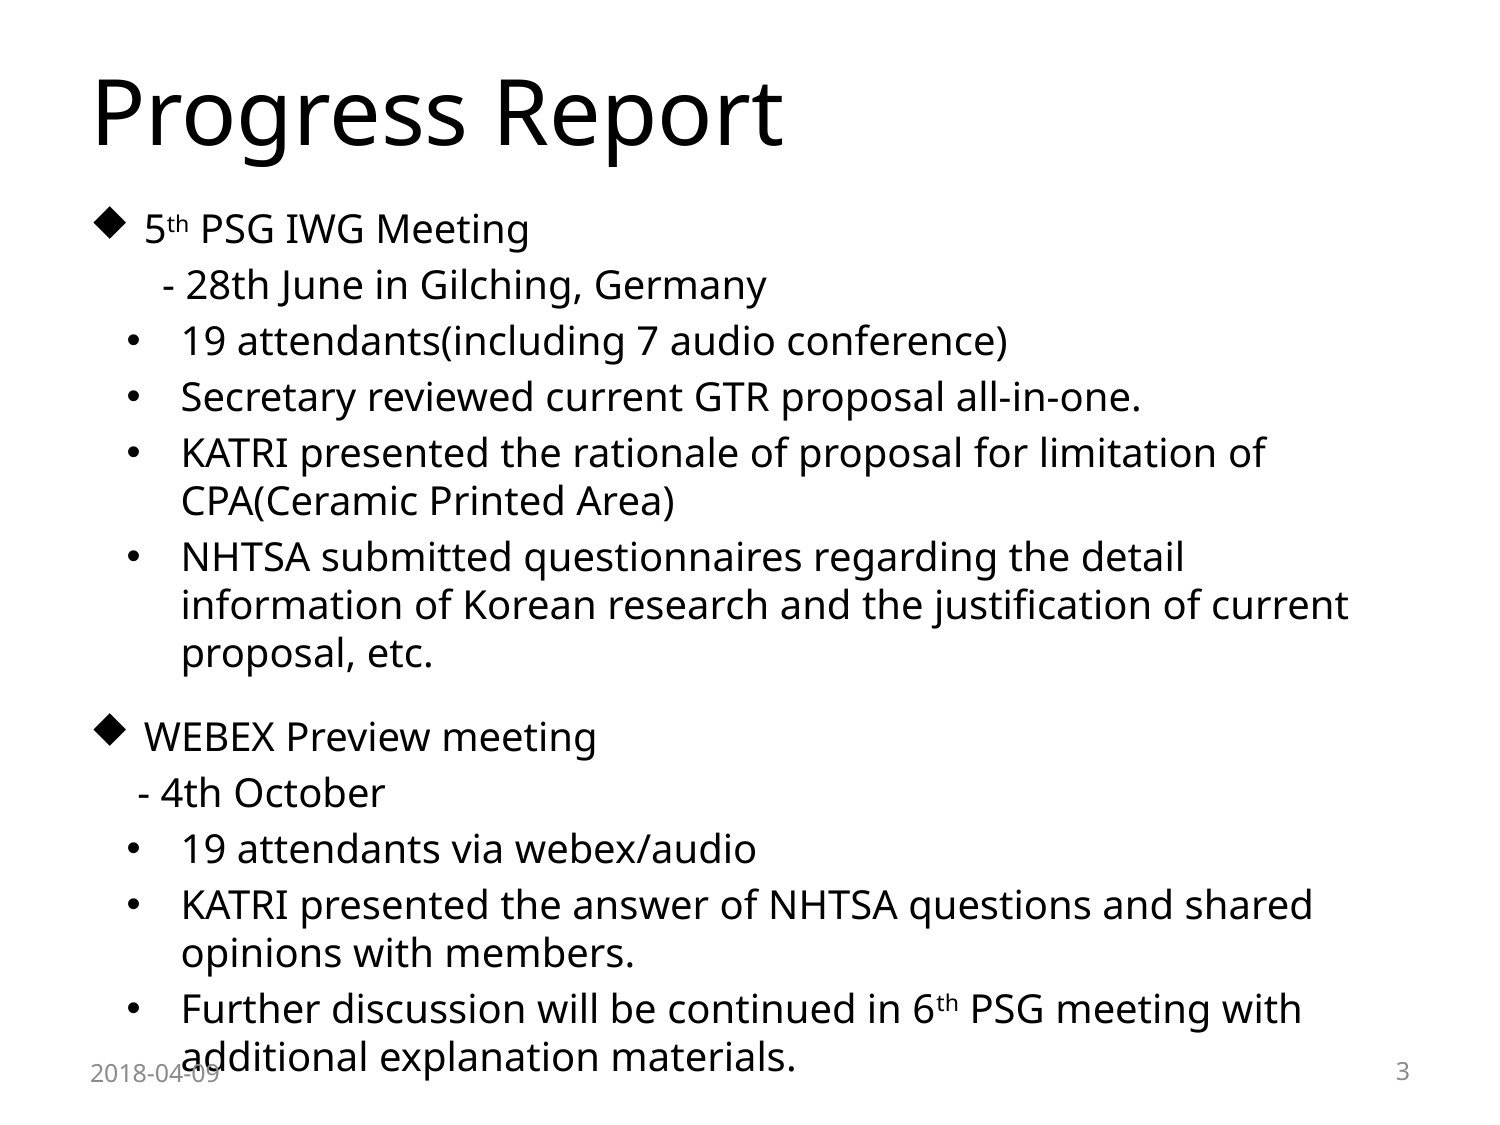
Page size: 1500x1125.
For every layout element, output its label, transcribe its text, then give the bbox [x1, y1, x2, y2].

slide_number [75, 1042, 425, 1103]
slide_number 3 [1074, 1042, 1425, 1103]
list 5th PSG IWG Meeting - 28th June in Gilching, Germany 19 attendants(including 7 audio conference) Secretary reviewed current GTR proposal all-in-one. KATRI presented the rationale of proposal for limitation of CPA(Ceramic Printed Area) NHTSA submitted questionnaires regarding the detail information of Korean research and the justification of current proposal, etc. WEBEX Preview meeting - 4th October 19 attendants via webex/audio KATRI presented the answer of NHTSA questions and shared opinions with members. Further discussion will be continued in 6th PSG meeting with additional explanation materials. [75, 196, 1425, 1094]
title Progress Report [75, 45, 1425, 173]
